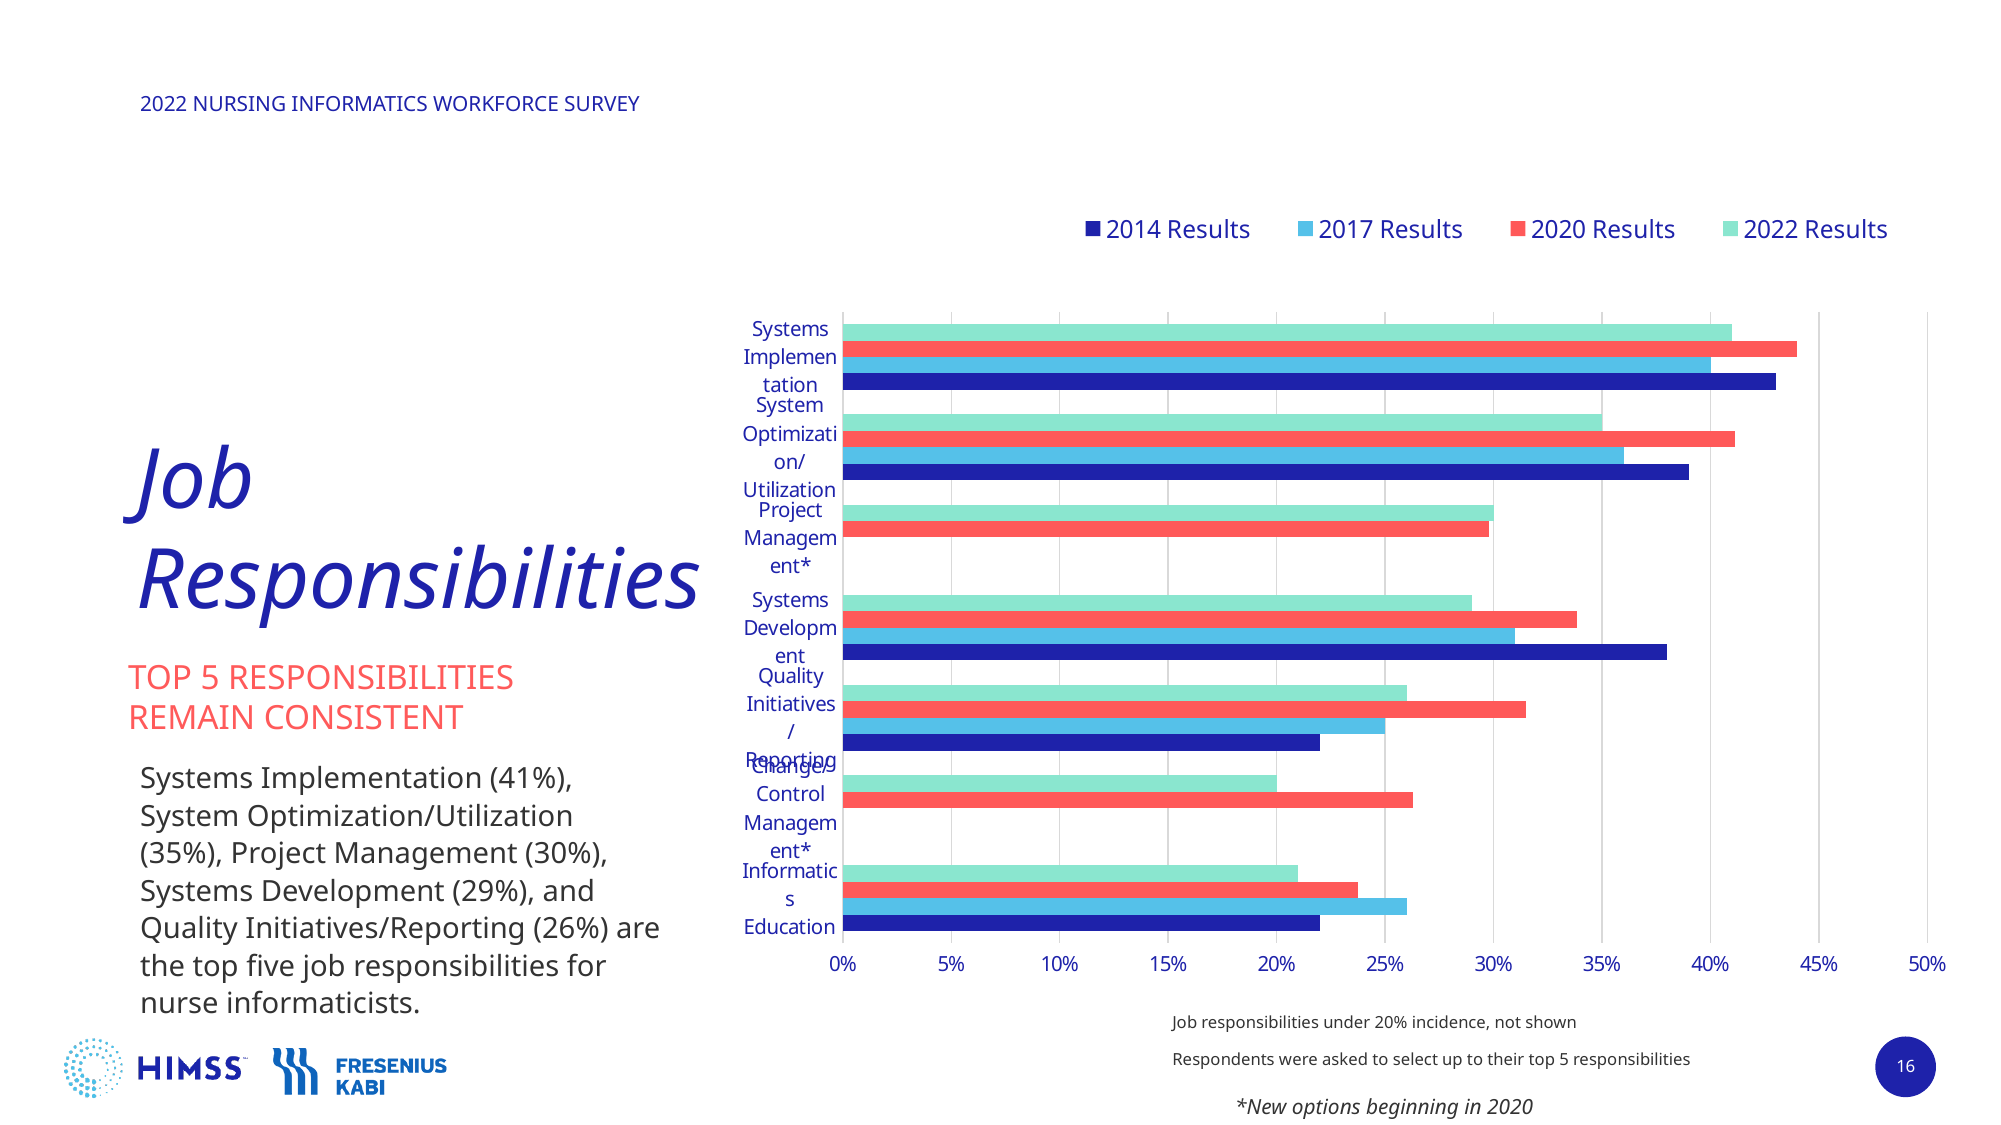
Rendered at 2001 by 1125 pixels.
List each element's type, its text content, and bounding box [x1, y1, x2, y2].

text_box *New options beginning in 2020 [1235, 1114, 1581, 1125]
text_box TOP 5 RESPONSIBILITIES REMAIN CONSISTENT [128, 648, 524, 744]
chart [742, 188, 1948, 1099]
picture [42, 1015, 447, 1121]
title Job Responsibilities [136, 329, 742, 722]
text_box Systems Implementation (41%), System Optimization/Utilization (35%), Project Management (30%), Systems Development (29%), and Quality Initiatives/Reporting (26%) are the top five job responsibilities for nurse informaticists. [140, 749, 662, 1027]
text_box Job responsibilities under 20% incidence, not shown Respondents were asked to select up to their top 5 responsibilities [1172, 1099, 1749, 1114]
